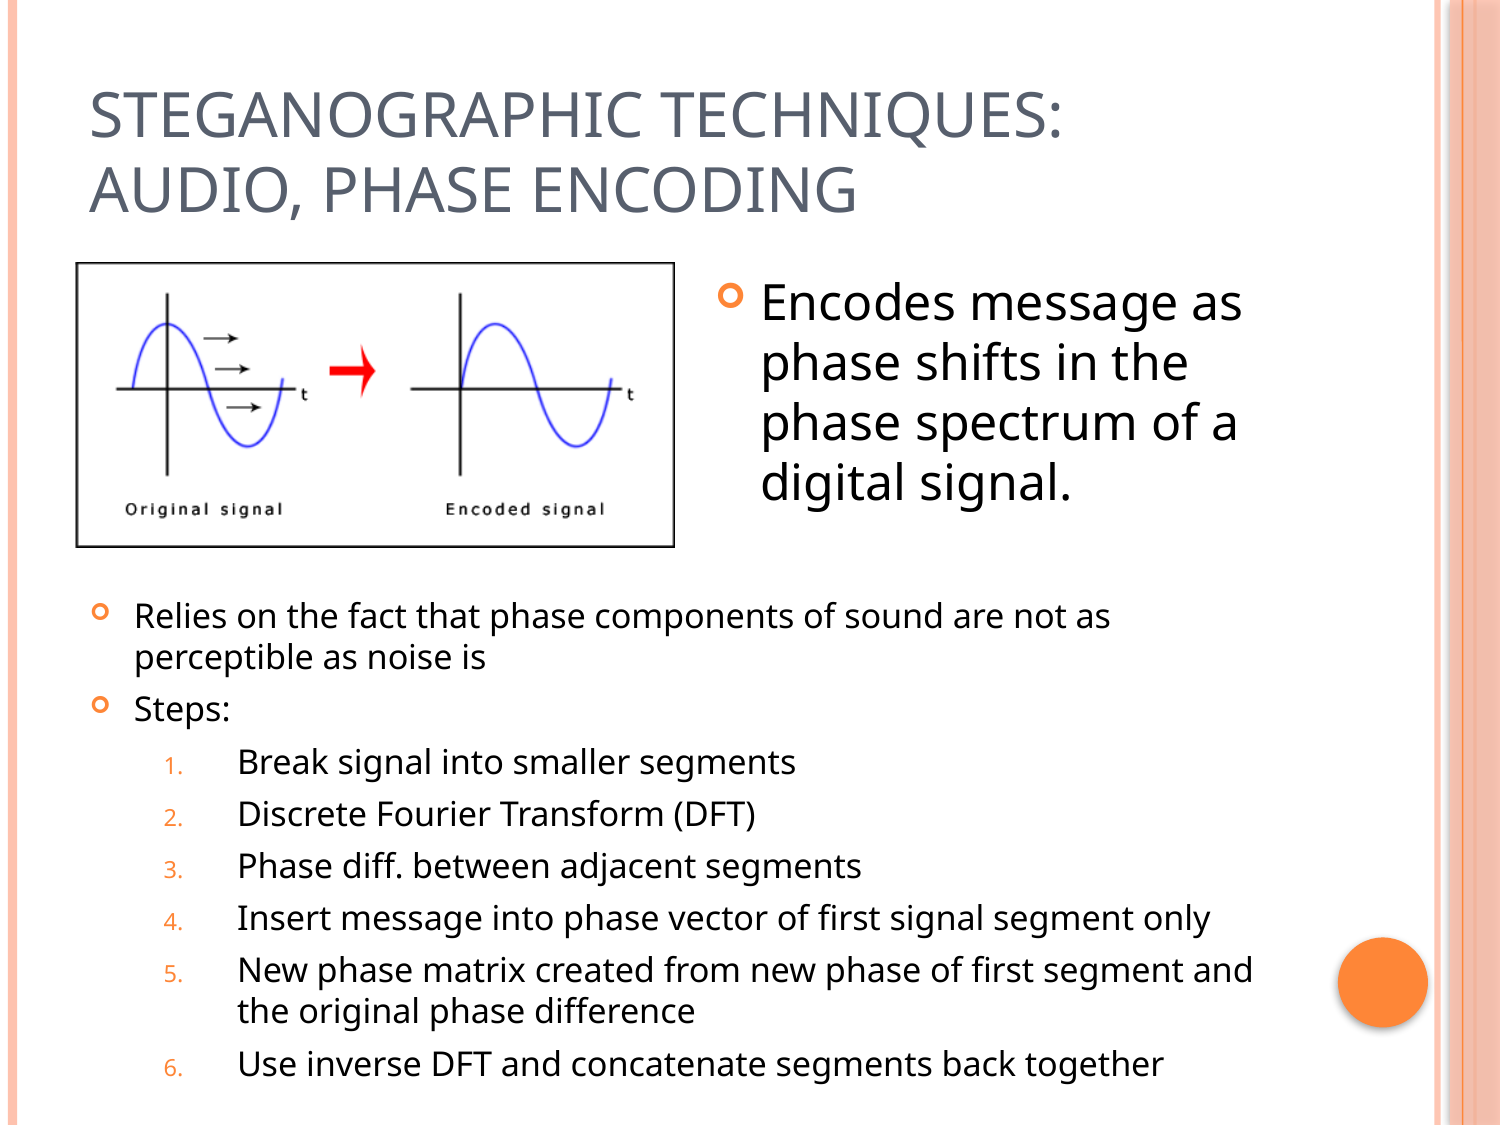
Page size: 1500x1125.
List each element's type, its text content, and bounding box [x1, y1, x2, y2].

text_box Relies on the fact that phase components of sound are not as perceptible as noise is Steps: Break signal into smaller segments Discrete Fourier Transform (DFT) Phase diff. between adjacent segments Insert message into phase vector of first signal segment only New phase matrix created from new phase of first segment and the original phase difference Use inverse DFT and concatenate segments back together [74, 587, 1275, 1100]
list Encodes message as phase shifts in the phase spectrum of a digital signal. [700, 262, 1301, 550]
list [74, 261, 676, 549]
title Steganographic techniques: Audio, Phase Encoding [75, 45, 1300, 233]
